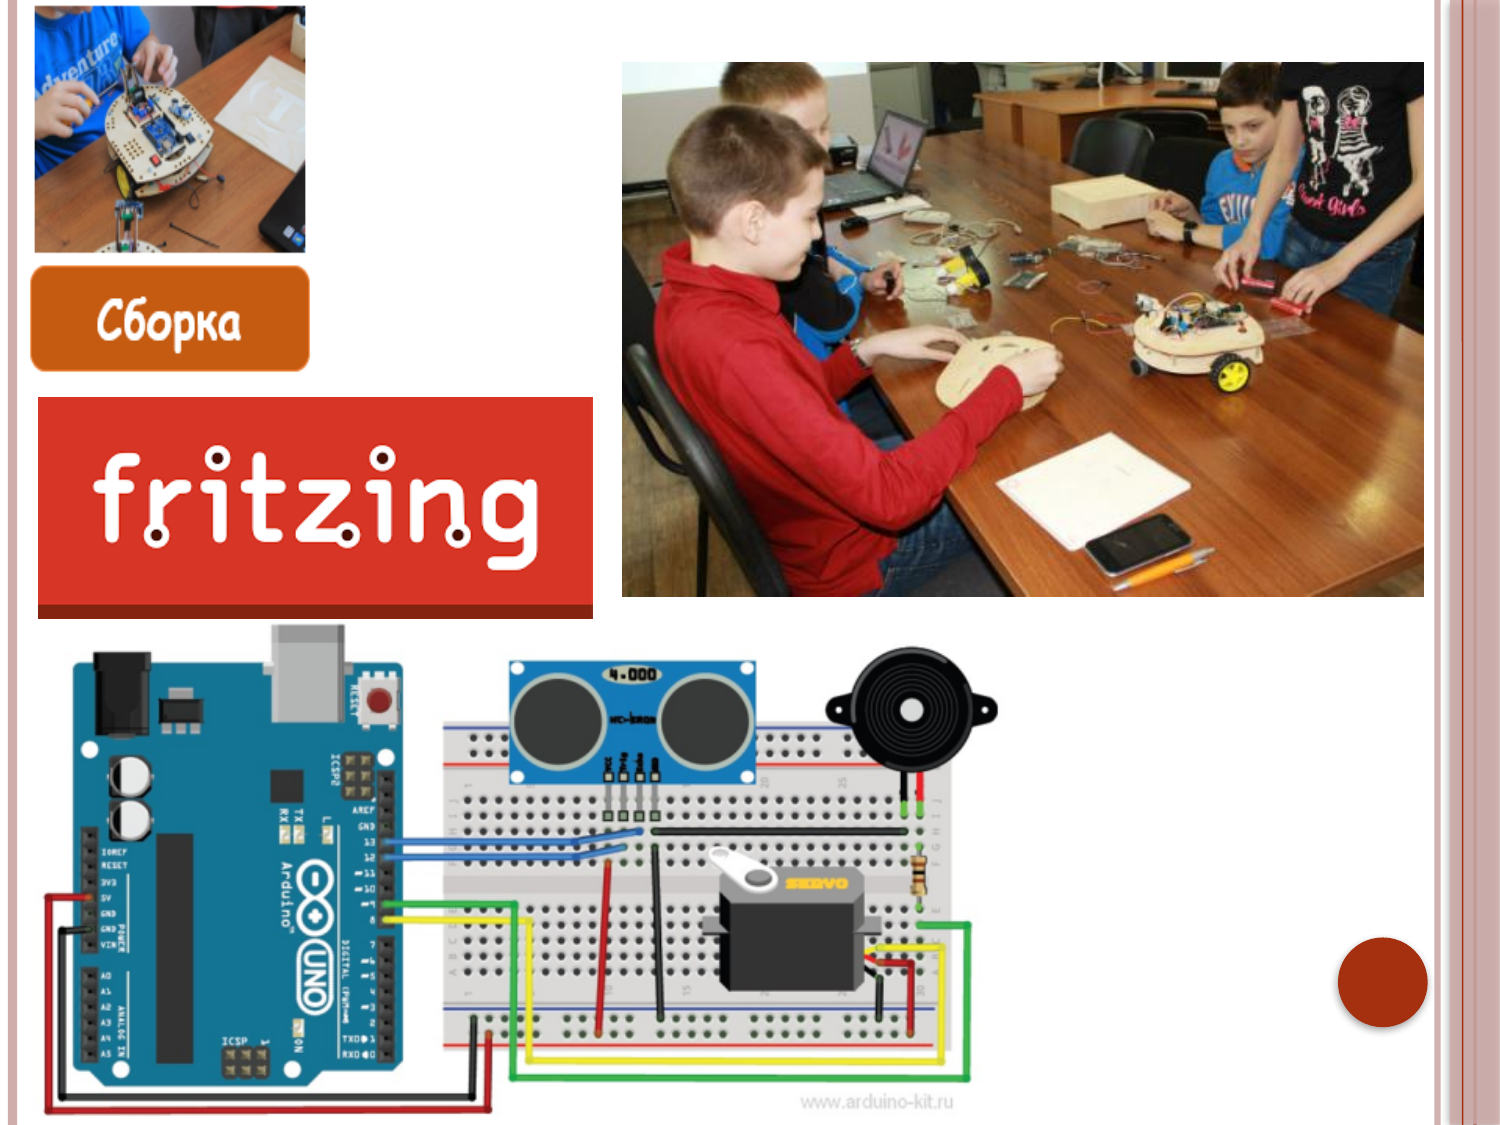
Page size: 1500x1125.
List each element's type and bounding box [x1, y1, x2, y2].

picture [622, 62, 1425, 597]
picture [29, 0, 316, 383]
picture [34, 396, 1009, 1125]
